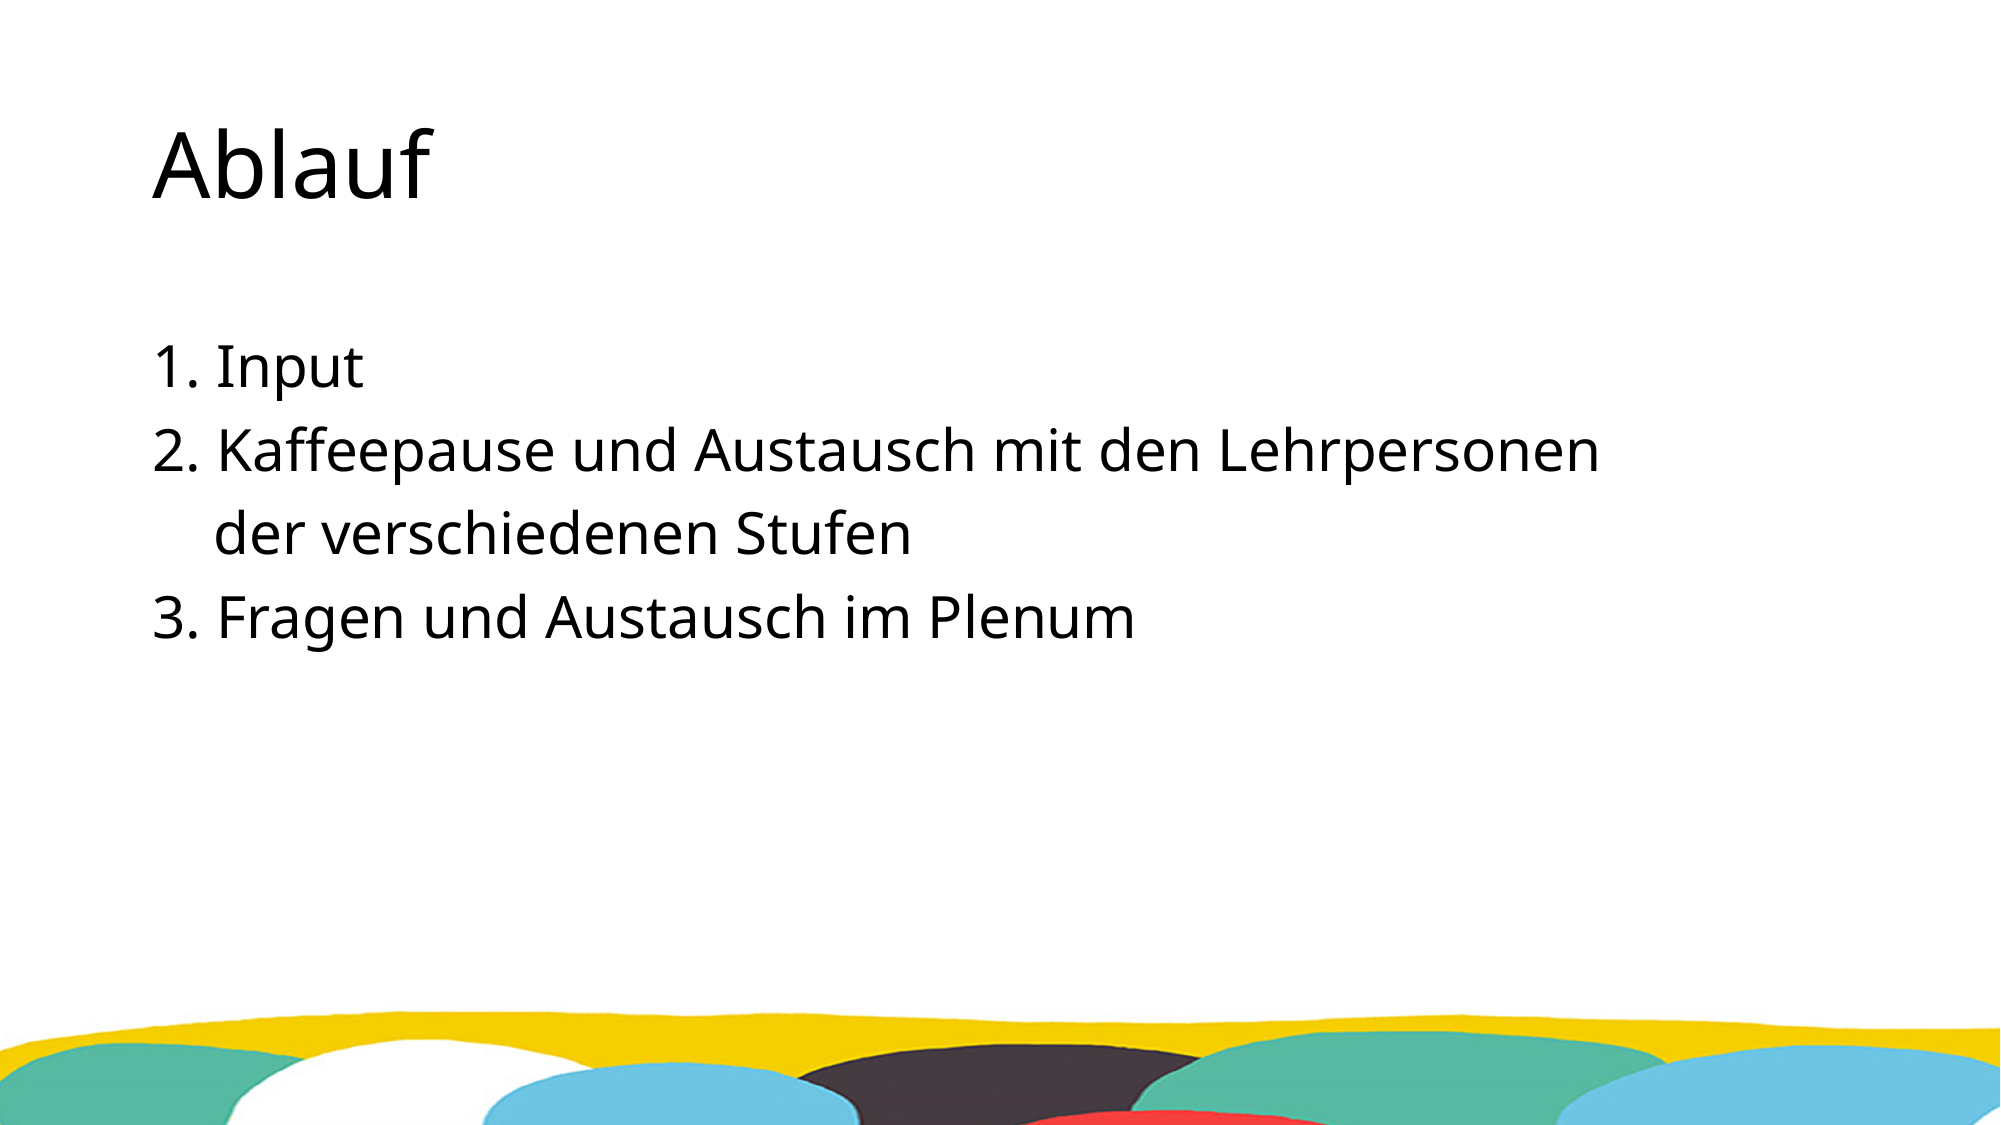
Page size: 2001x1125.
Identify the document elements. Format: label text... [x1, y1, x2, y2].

picture [0, 0, 2001, 1125]
list 1. Input 2. Kaffeepause und Austausch mit den Lehrpersonen der verschiedenen Stufen 3. Fragen und Austausch im Plenum [137, 329, 1863, 885]
title Ablauf [137, 59, 1863, 278]
